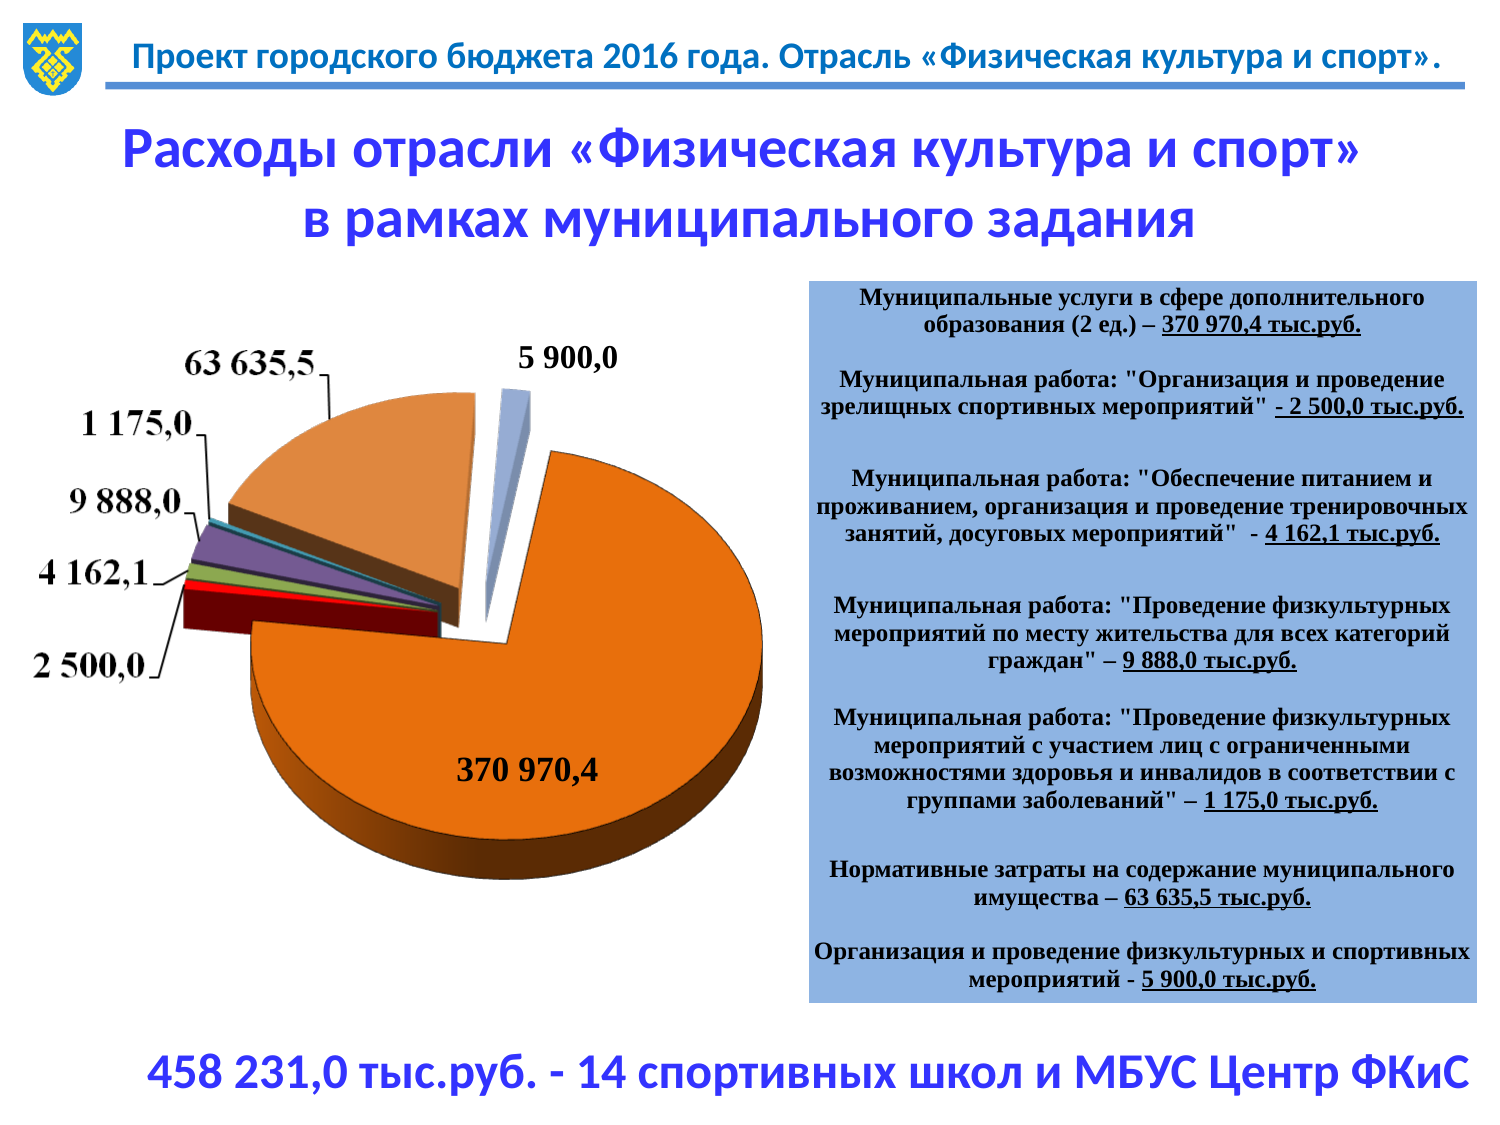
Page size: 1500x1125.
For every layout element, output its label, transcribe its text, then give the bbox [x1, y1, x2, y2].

table_cell Нормативные затраты на содержание муниципального имущества – 63 635,5 тыс.руб. [823, 854, 1477, 936]
table_cell Муниципальная работа: "Проведение физкультурных мероприятий с участием лиц с ограниченными возможностями здоровья и инвалидов в соответствии с группами заболеваний" – 1 175,0 тыс.руб. [823, 702, 1477, 854]
text_box [103, 80, 1467, 92]
table_cell Организация и проведение физкультурных и спортивных мероприятий - 5 900,0 тыс.руб. [823, 936, 1477, 1003]
table_cell Муниципальная работа: "Организация и проведение зрелищных спортивных мероприятий" - 2 500,0 тыс.руб. [823, 363, 1477, 463]
text_box Проект городского бюджета 2016 года. Отрасль «Физическая культура и спорт». [117, 23, 1500, 84]
table_cell Муниципальная работа: "Обеспечение питанием и проживанием, организация и проведение тренировочных занятий, досуговых мероприятий" - 4 162,1 тыс.руб. [823, 463, 1477, 589]
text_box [0, 260, 818, 1087]
picture [23, 23, 83, 96]
table_header Муниципальные услуги в сфере дополнительного образования (2 ед.) – 370 970,4 тыс.руб. [823, 281, 1477, 363]
text_box 458 231,0 тыс.руб. - 14 спортивных школ и МБУС Центр ФКиС [822, 1031, 1500, 1090]
text_box Расходы отрасли «Физическая культура и спорт» в рамках муниципального задания [29, 101, 1471, 270]
table_cell Муниципальная работа: "Проведение физкультурных мероприятий по месту жительства для всех категорий граждан" – 9 888,0 тыс.руб. [823, 589, 1477, 702]
